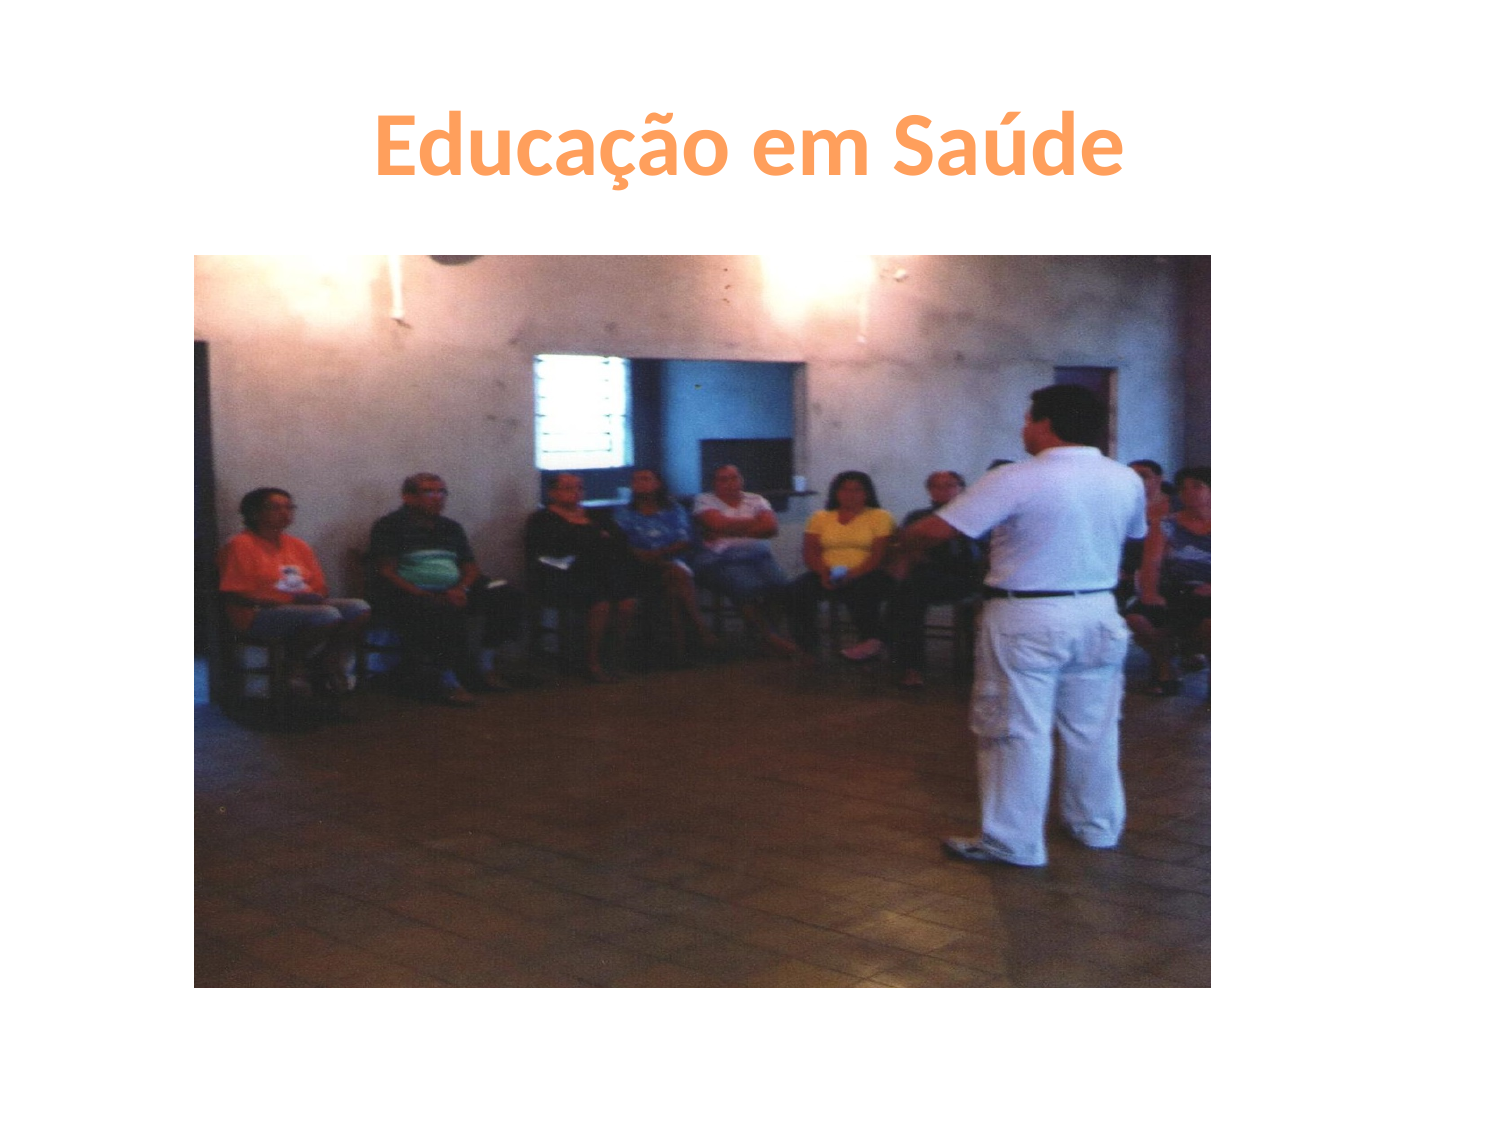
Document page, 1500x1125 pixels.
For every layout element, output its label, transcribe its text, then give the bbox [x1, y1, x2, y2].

title Educação em Saúde [75, 45, 1425, 233]
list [194, 255, 1211, 988]
